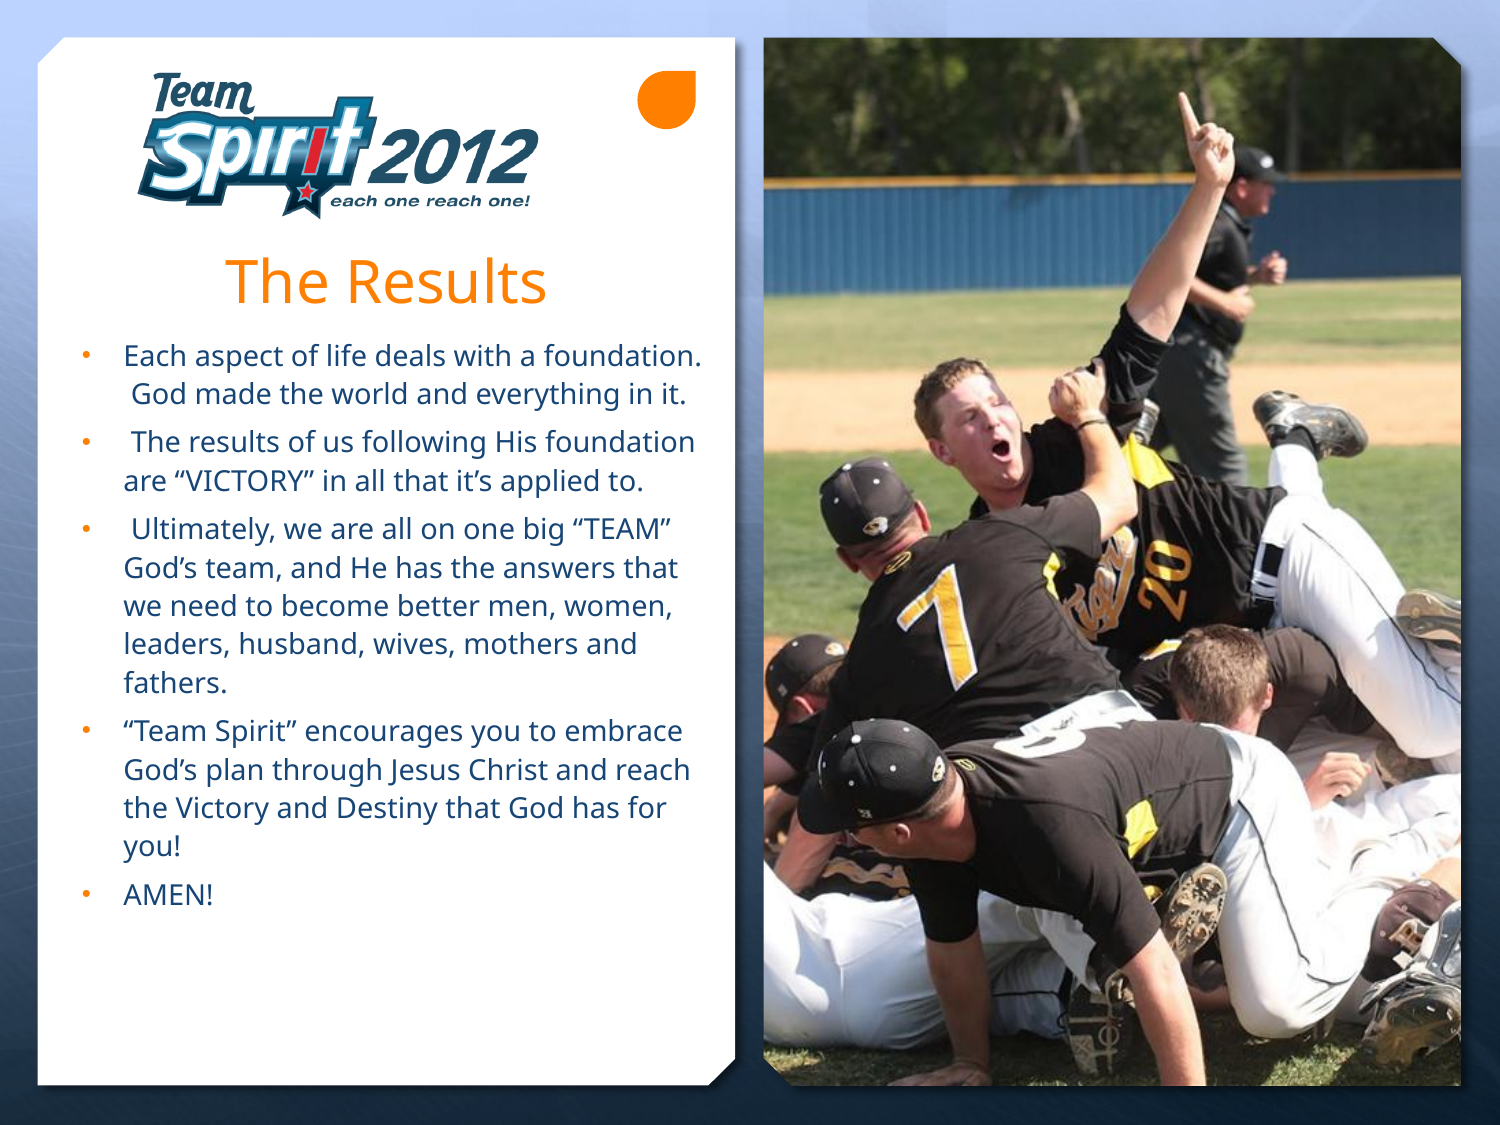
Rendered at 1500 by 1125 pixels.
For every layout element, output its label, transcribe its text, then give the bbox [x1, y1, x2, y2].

picture [127, 57, 556, 237]
list Each aspect of life deals with a foundation. God made the world and everything in it. The results of us following His foundation are “VICTORY” in all that it’s applied to. Ultimately, we are all on one big “TEAM” God’s team, and He has the answers that we need to become better men, women, leaders, husband, wives, mothers and fathers. “Team Spirit” encourages you to embrace God’s plan through Jesus Christ and reach the Victory and Destiny that God has for you! AMEN! [66, 326, 721, 998]
picture [762, 36, 1462, 1087]
title The Results [86, 236, 687, 324]
